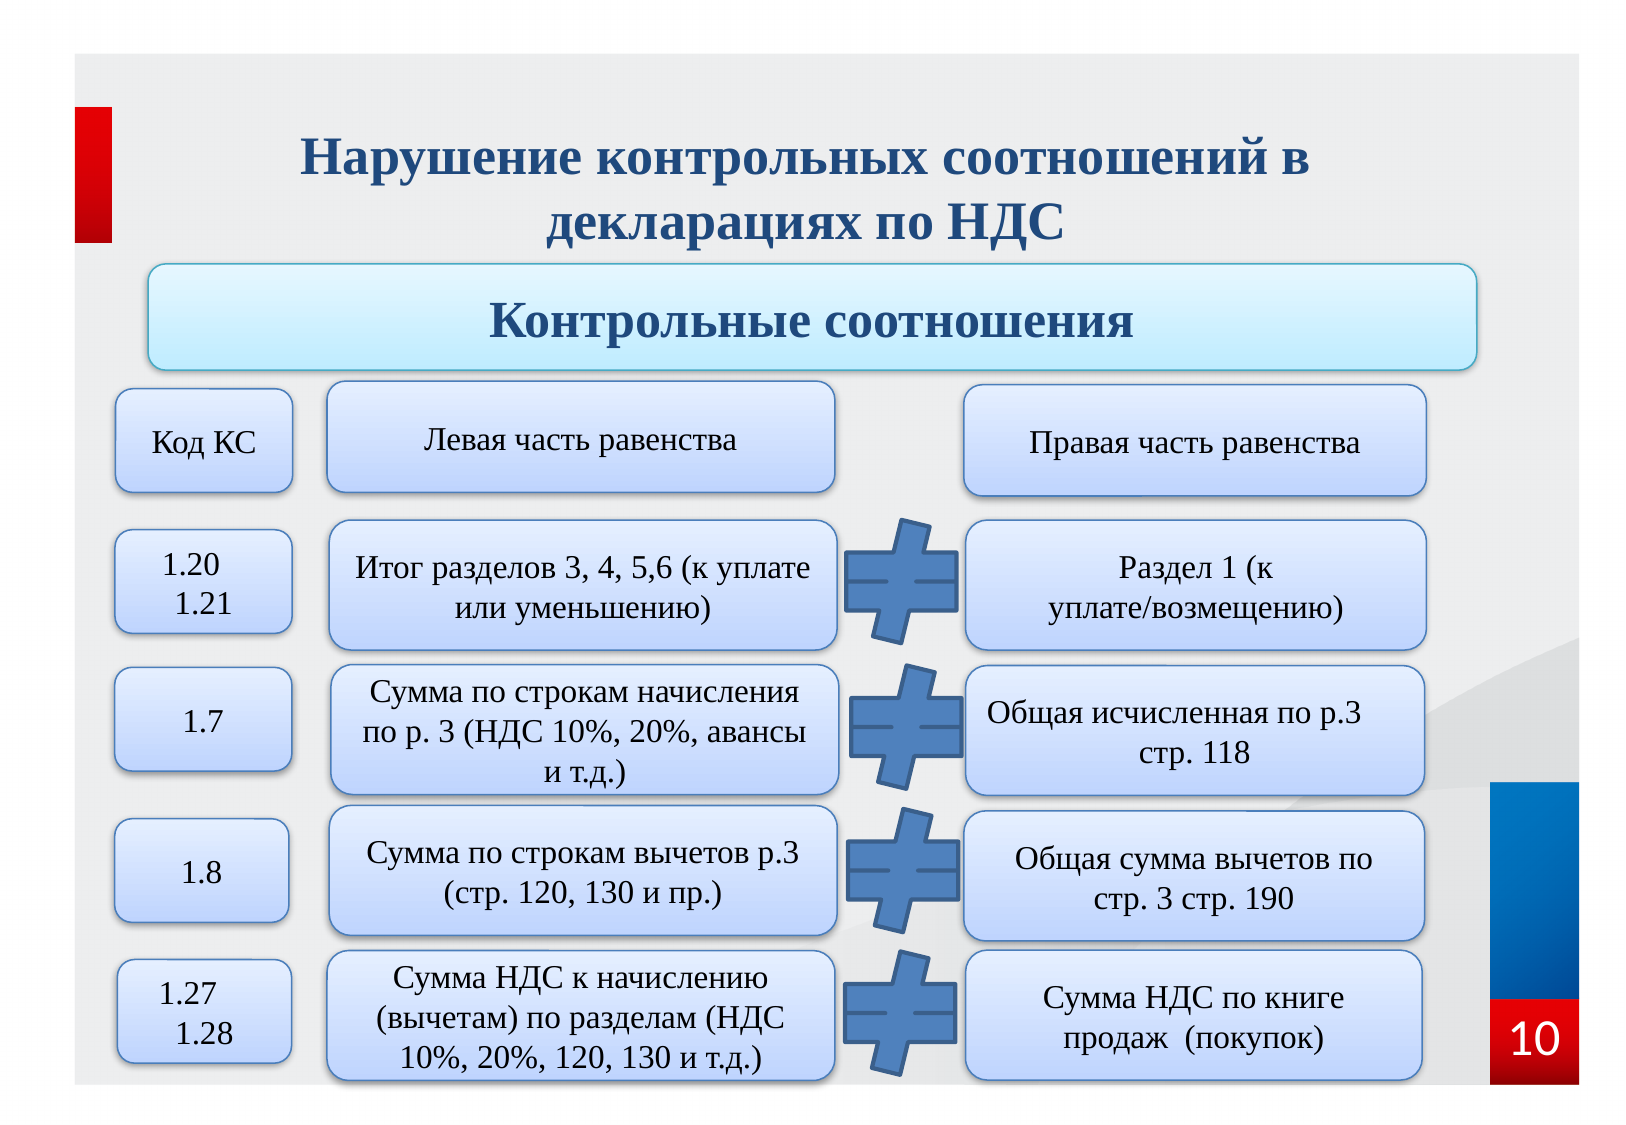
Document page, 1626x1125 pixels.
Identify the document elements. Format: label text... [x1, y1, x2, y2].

text_box Раздел 1 (к уплате/возмещению) [964, 519, 1428, 651]
text_box 1.20 1.21 [114, 528, 293, 635]
text_box Код КС [114, 387, 294, 494]
slide_number 10 [1479, 991, 1590, 1095]
text_box Итог разделов 3, 4, 5,6 (к уплате или уменьшению) [328, 519, 838, 651]
text_box [849, 663, 964, 791]
text_box 1.7 [113, 666, 293, 772]
text_box Сумма по строкам вычетов р.3 (стр. 120, 130 и пр.) [328, 804, 838, 937]
text_box Общая сумма вычетов по стр. 3 стр. 190 [963, 810, 1426, 942]
text_box Сумма НДС по книге продаж (покупок) [964, 949, 1423, 1081]
text_box Нарушение контрольных соотношений в декларациях по НДС [133, 113, 1480, 259]
text_box Правая часть равенства [963, 383, 1428, 497]
text_box 1.27 1.28 [116, 958, 293, 1064]
text_box [844, 517, 959, 646]
text_box [845, 806, 961, 935]
text_box [115, 510, 668, 567]
picture [0, 0, 1625, 1125]
text_box 1.8 [113, 817, 290, 924]
text_box Сумма по строкам начисления по р. 3 (НДС 10%, 20%, авансы и т.д.) [330, 663, 840, 796]
text_box [842, 949, 958, 1077]
text_box Сумма НДС к начислению (вычетам) по разделам (НДС 10%, 20%, 120, 130 и т.д.) [326, 949, 836, 1082]
text_box Контрольные соотношения [147, 263, 1478, 371]
text_box Левая часть равенства [326, 380, 836, 494]
text_box Общая исчисленная по р.3 стр. 118 [964, 664, 1426, 797]
